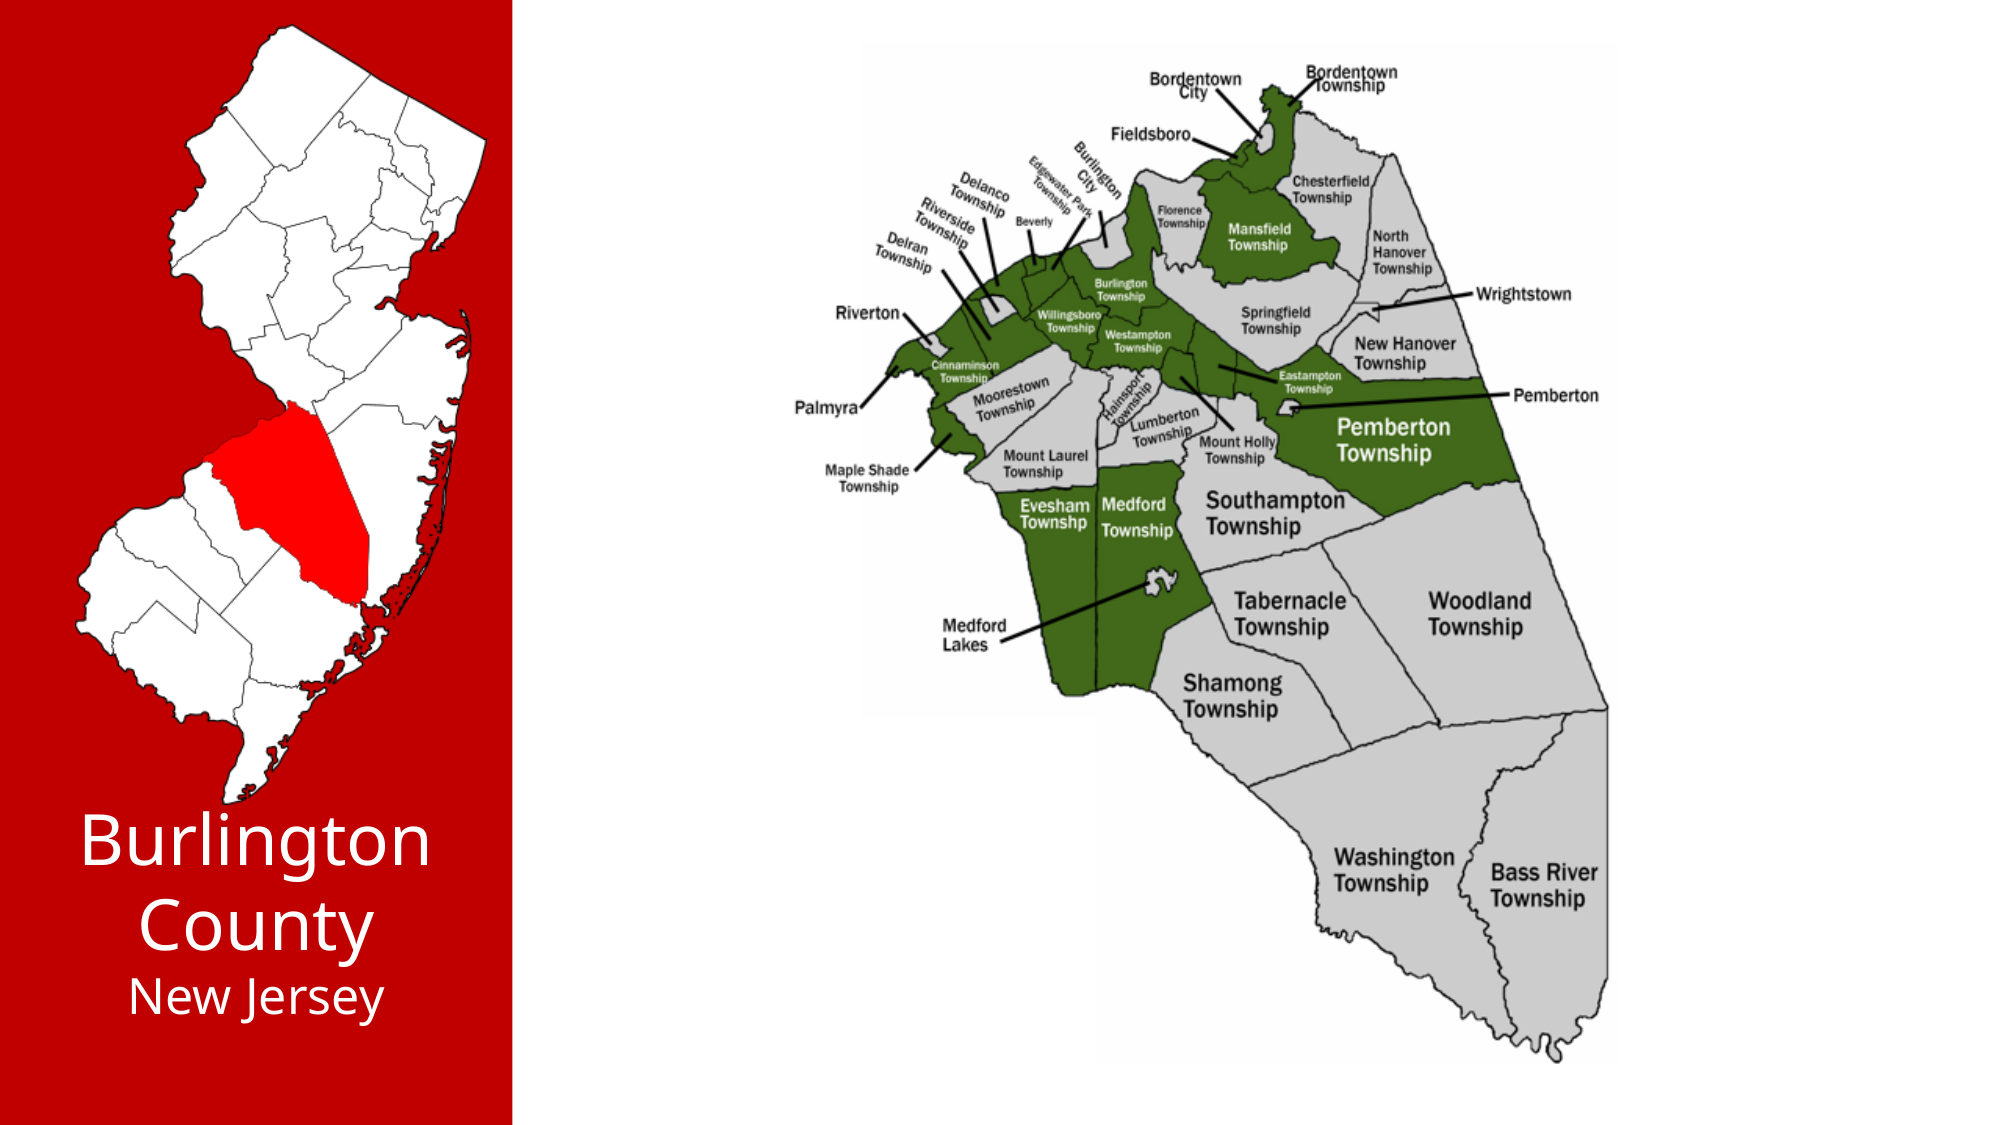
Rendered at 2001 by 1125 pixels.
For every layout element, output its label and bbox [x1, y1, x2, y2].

picture [75, 24, 487, 805]
picture [787, 0, 1765, 1100]
